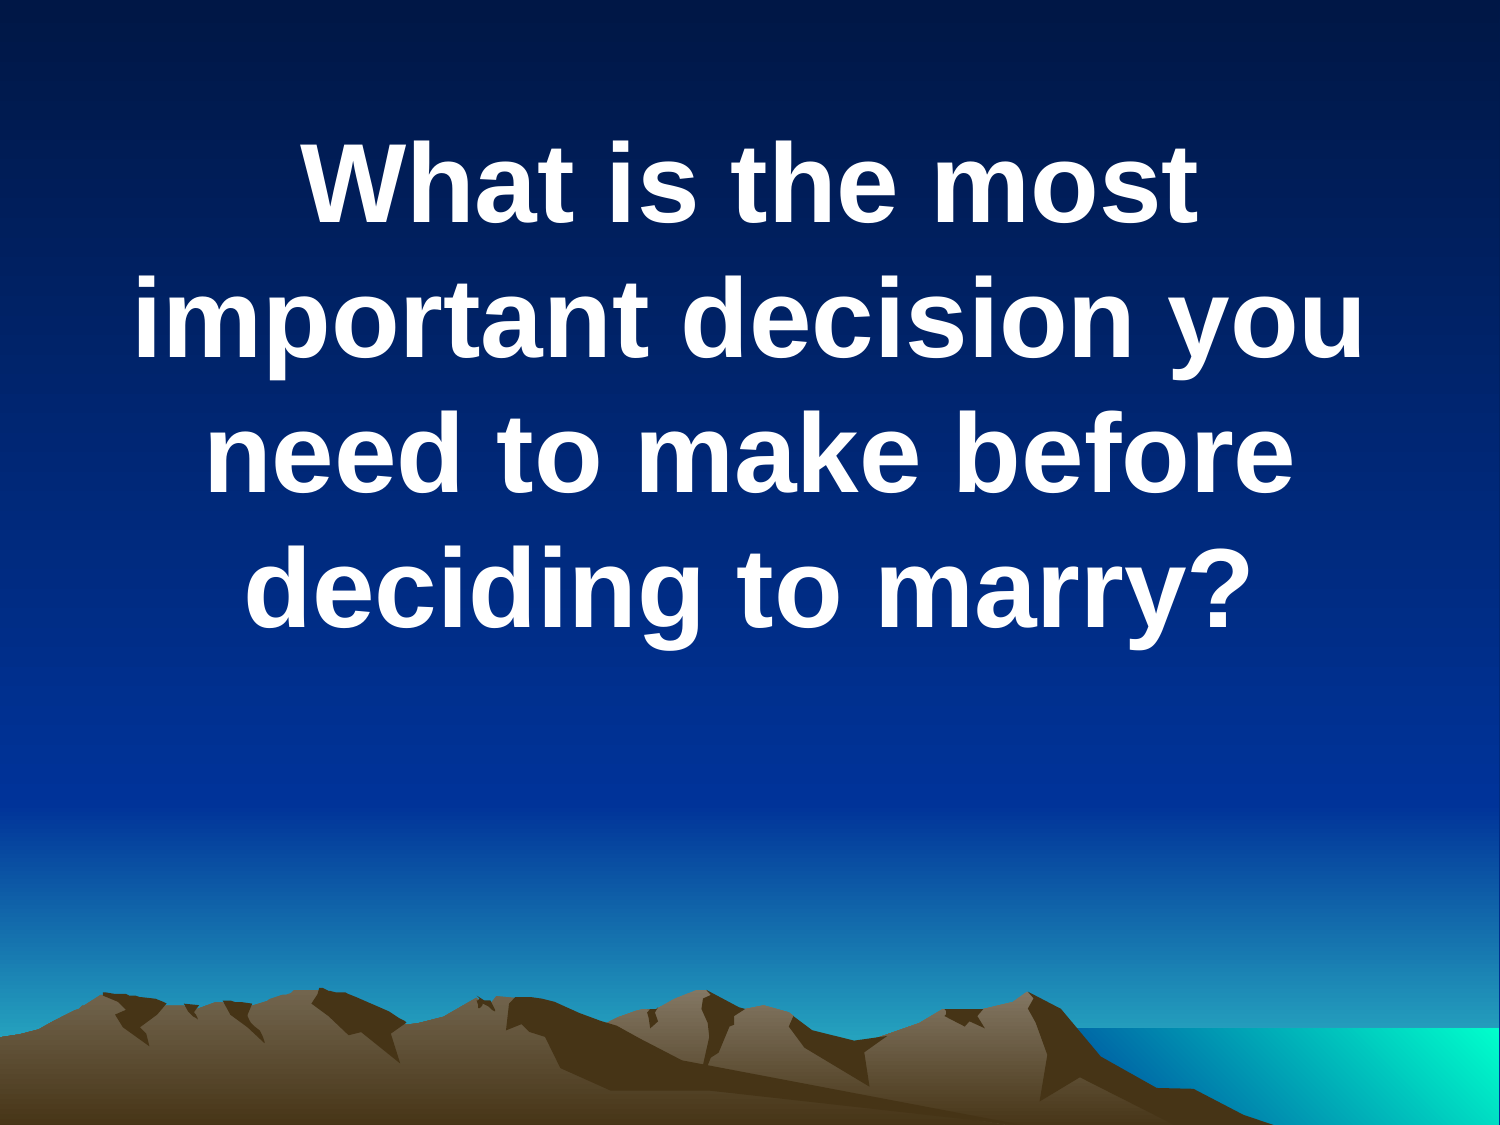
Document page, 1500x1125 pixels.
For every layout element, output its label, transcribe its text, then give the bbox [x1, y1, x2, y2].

title What is the most important decision you need to make before deciding to marry? [74, 237, 1426, 523]
